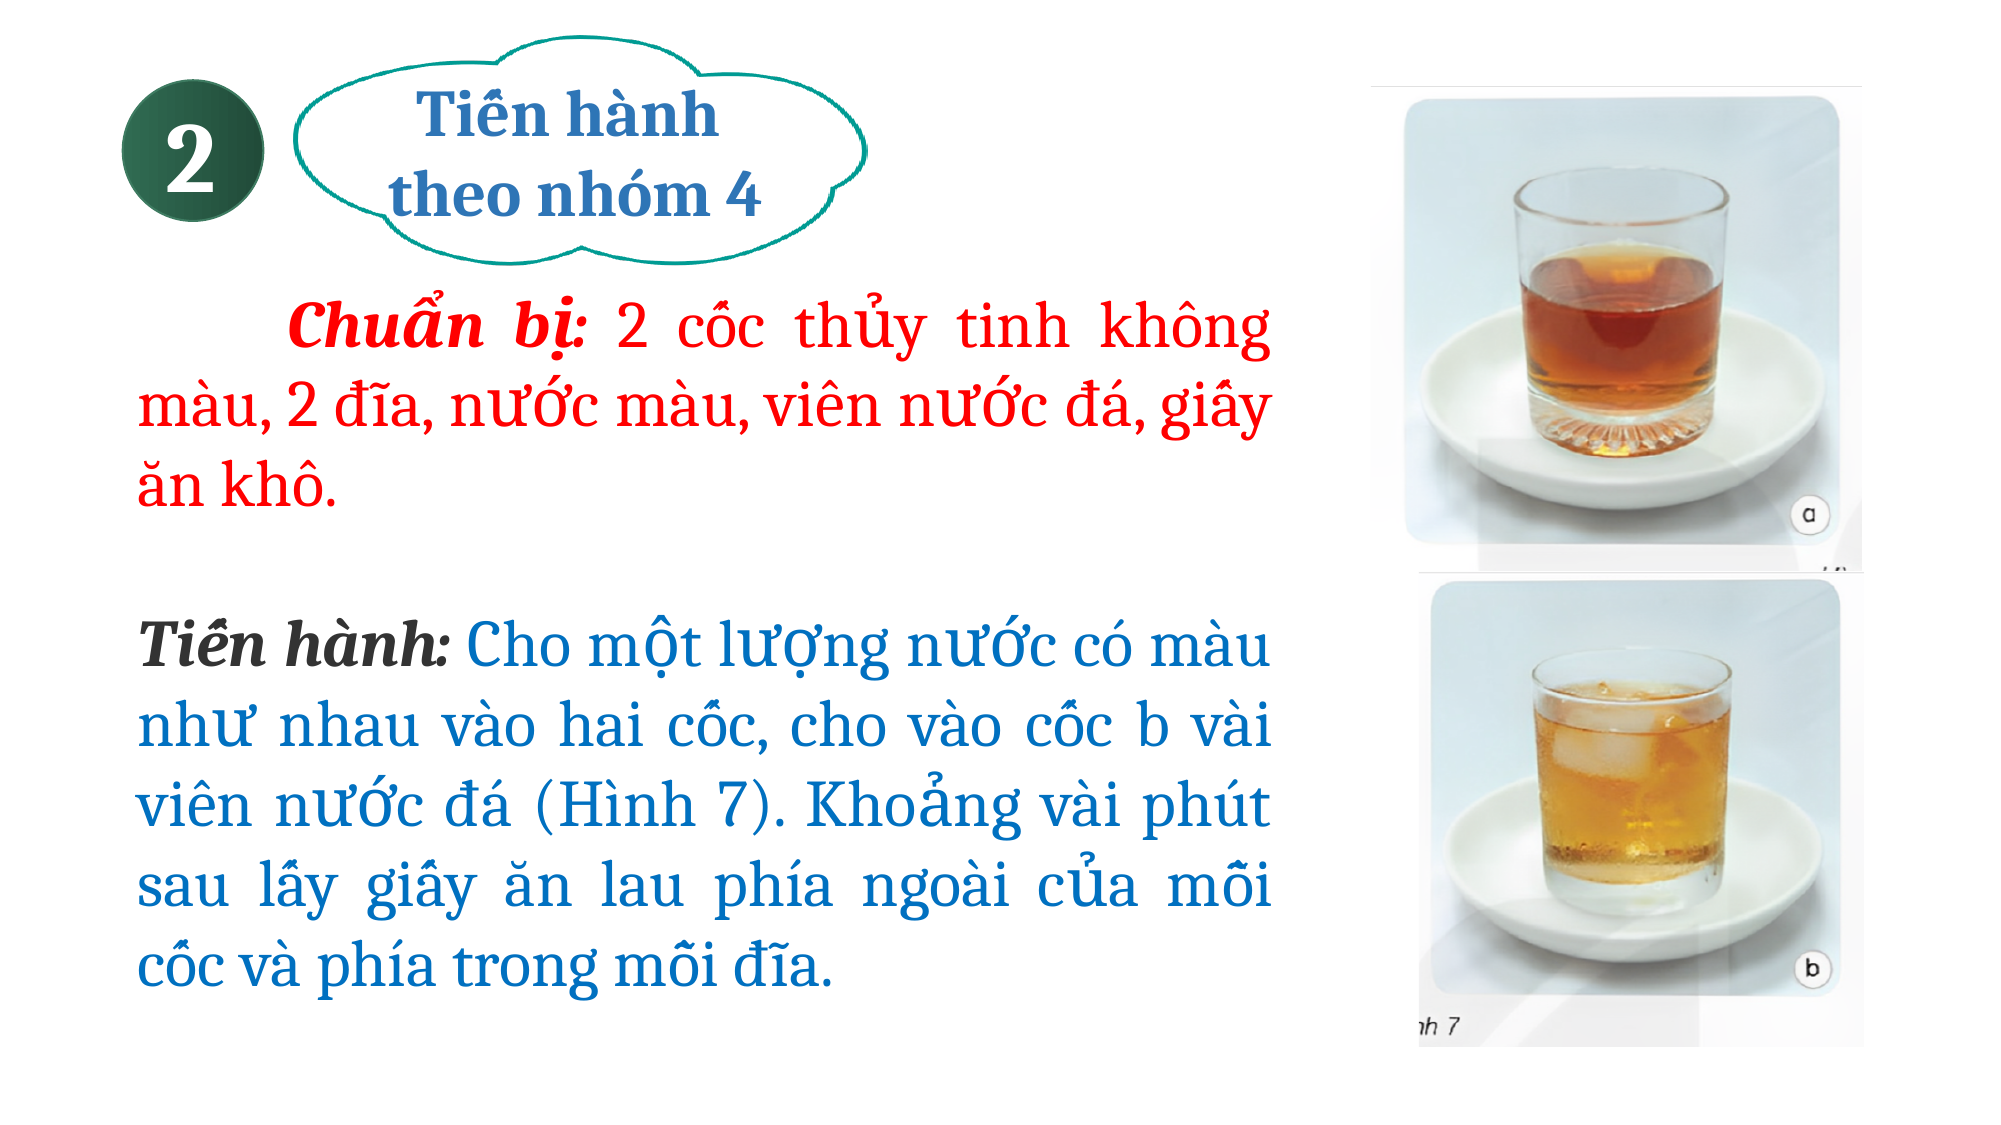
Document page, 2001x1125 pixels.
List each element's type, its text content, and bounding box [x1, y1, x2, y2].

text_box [122, 80, 263, 221]
text_box Chuẩn bị: 2 cốc thủy tinh không màu, 2 đĩa, nước màu, viên nước đá, giấy ăn khô. Tiến hành: Cho một lượng nước có màu như nhau vào hai cốc, cho vào cốc b vài viên nước đá (Hình 7). Khoảng vài phút sau lấy giấy ăn lau phía ngoài của mỗi cốc và phía trong mỗi đĩa. [122, 272, 1288, 1008]
picture [1370, 84, 1864, 1047]
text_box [263, 34, 889, 267]
